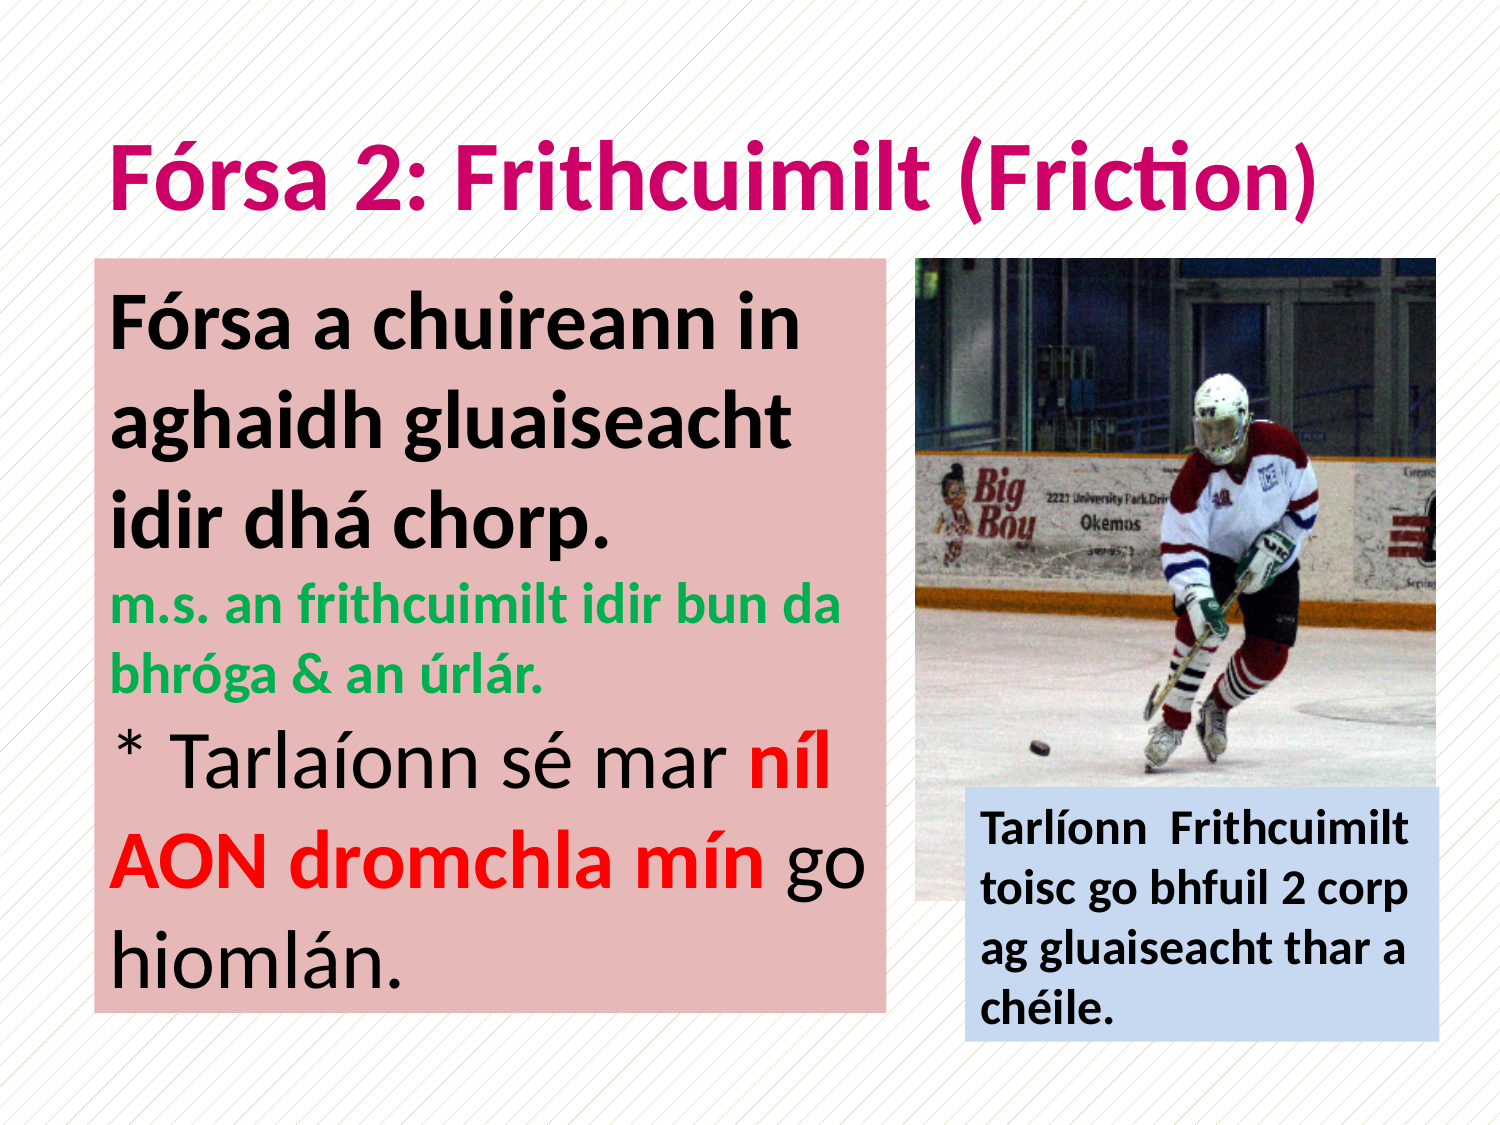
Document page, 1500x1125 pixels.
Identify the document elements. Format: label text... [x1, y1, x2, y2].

text_box Tarlíonn Frithcuimilt toisc go bhfuil 2 corp ag gluaiseacht thar a chéile. [965, 903, 1440, 1042]
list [915, 258, 1436, 902]
text_box Fórsa a chuireann in aghaidh gluaiseacht idir dhá chorp. m.s. an frithcuimilt idir bun da bhróga & an úrlár. * Tarlaíonn sé mar níl AON dromchla mín go hiomlán. [94, 258, 887, 1013]
title Fórsa 2: Frithcuimilt (Friction) [0, 54, 1430, 288]
